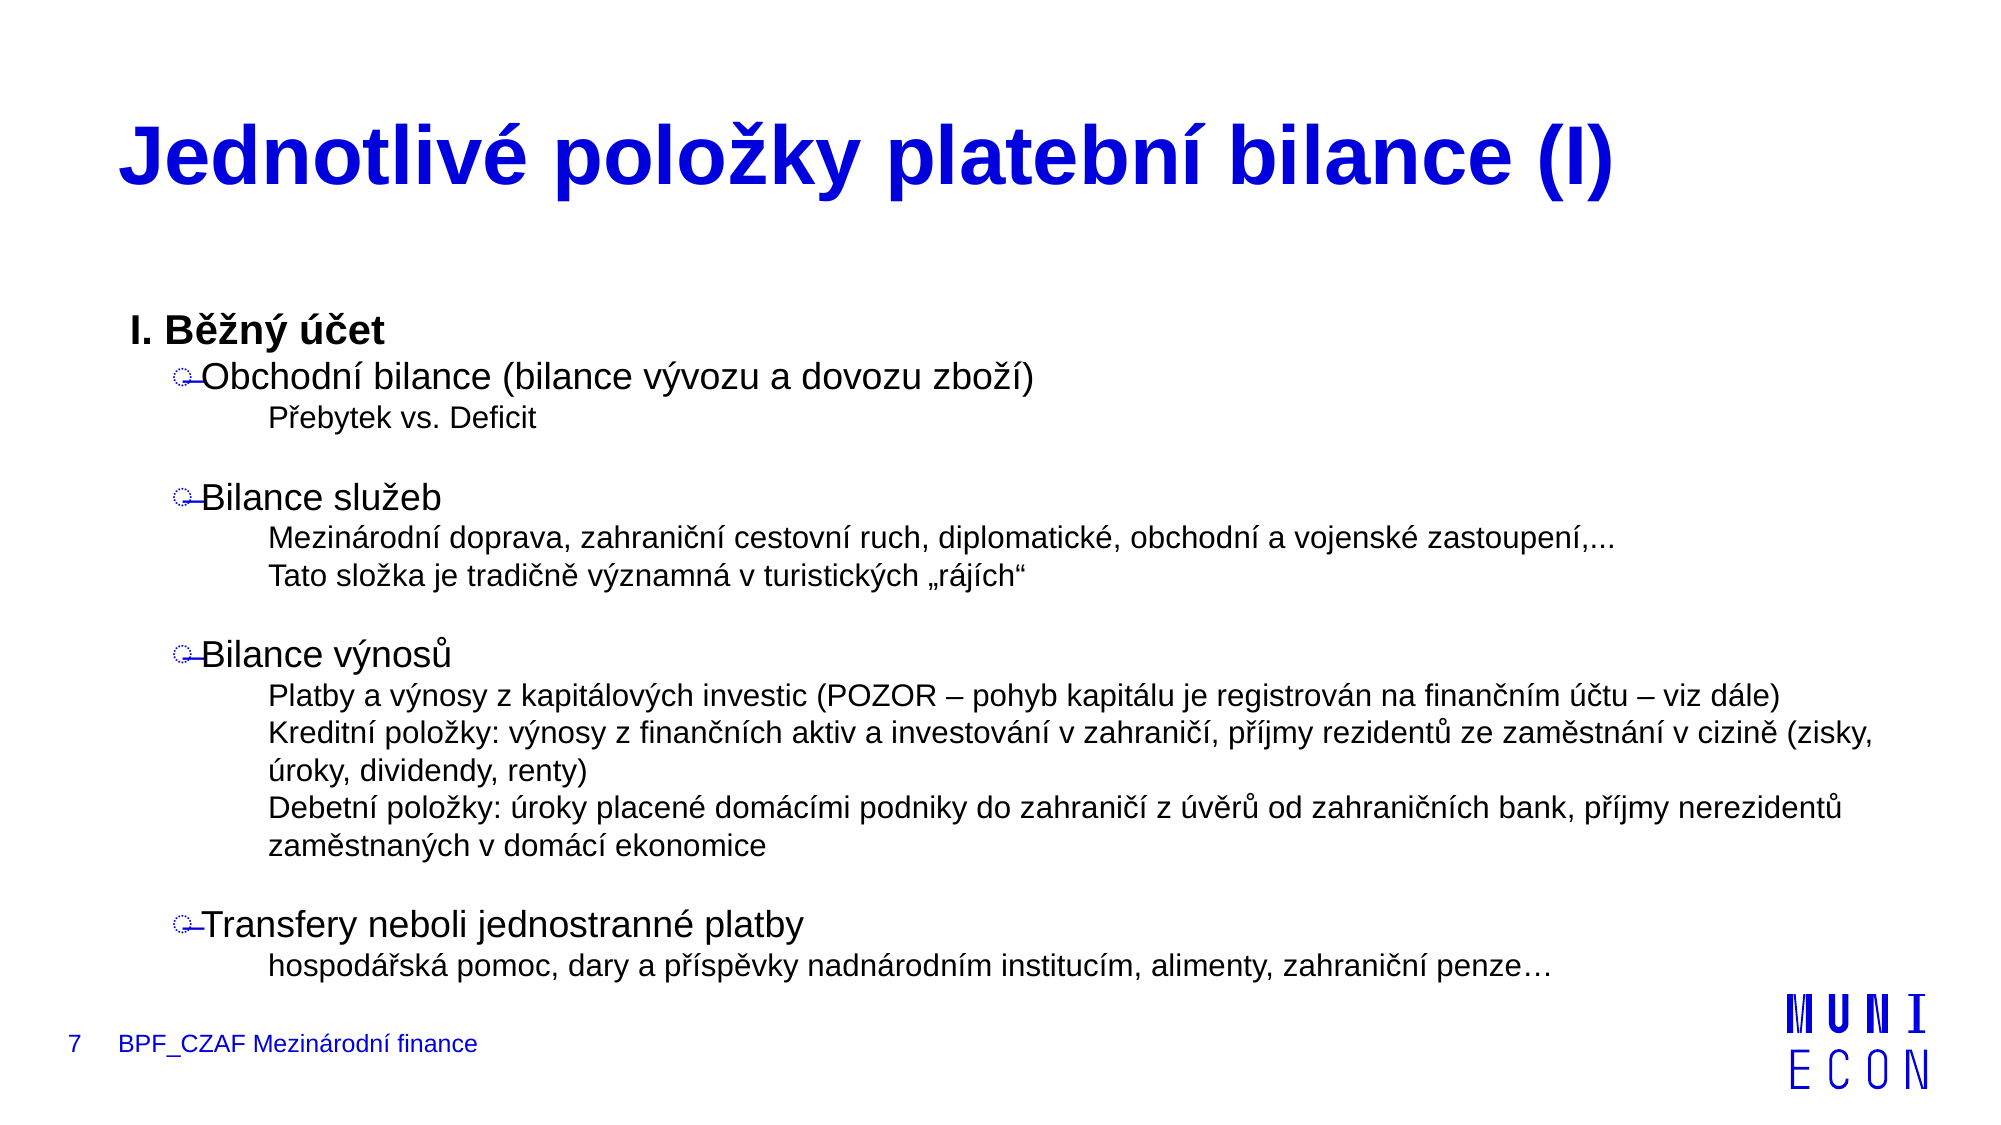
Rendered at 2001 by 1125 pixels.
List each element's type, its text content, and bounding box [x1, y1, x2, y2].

title Jednotlivé položky platební bilance (I) [118, 118, 1883, 193]
footer BPF_CZAF Mezinárodní finance [118, 1021, 1418, 1063]
slide_number 7 [67, 1021, 110, 1063]
list I. Běžný účet Obchodní bilance (bilance vývozu a dovozu zboží) Přebytek vs. Deficit Bilance služeb Mezinárodní doprava, zahraniční cestovní ruch, diplomatické, obchodní a vojenské zastoupení,... Tato složka je tradičně významná v turistických „rájích“ Bilance výnosů Platby a výnosy z kapitálových investic (POZOR – pohyb kapitálu je registrován na finančním účtu – viz dále) Kreditní položky: výnosy z finančních aktiv a investování v zahraničí, příjmy rezidentů ze zaměstnání v cizině (zisky, úroky, dividendy, renty) Debetní položky: úroky placené domácími podniky do zahraničí z úvěrů od zahraničních bank, příjmy nerezidentů zaměstnaných v domácí ekonomice Transfery neboli jednostranné platby hospodářská pomoc, dary a příspěvky nadnárodním institucím, alimenty, zahraniční penze… [118, 277, 1883, 957]
